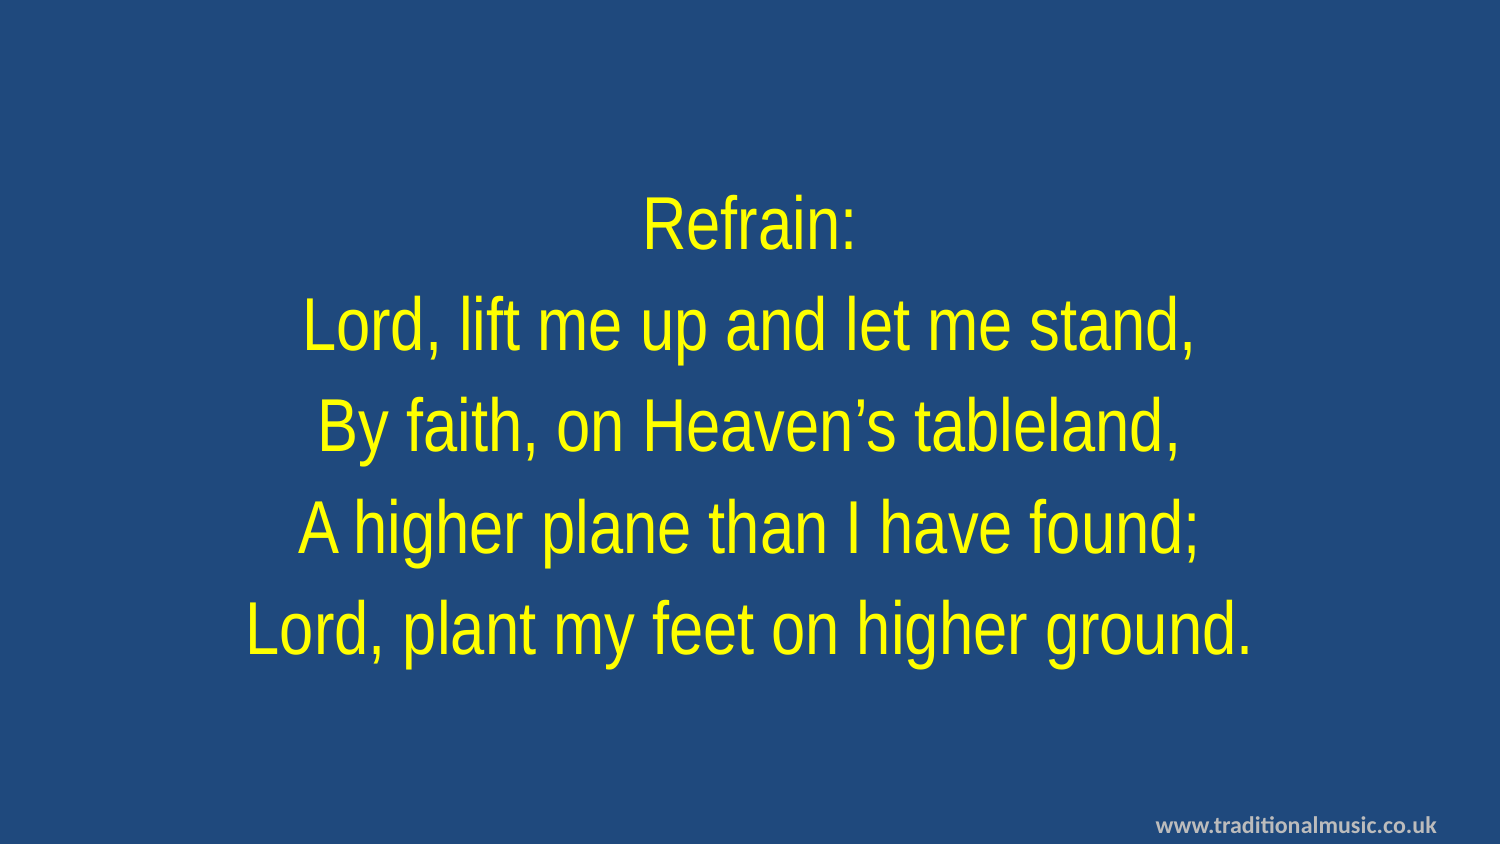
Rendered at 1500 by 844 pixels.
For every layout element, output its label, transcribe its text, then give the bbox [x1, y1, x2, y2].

list Refrain: Lord, lift me up and let me stand, By faith, on Heaven’s tableland, A higher plane than I have found; Lord, plant my feet on higher ground. [0, 0, 1500, 844]
